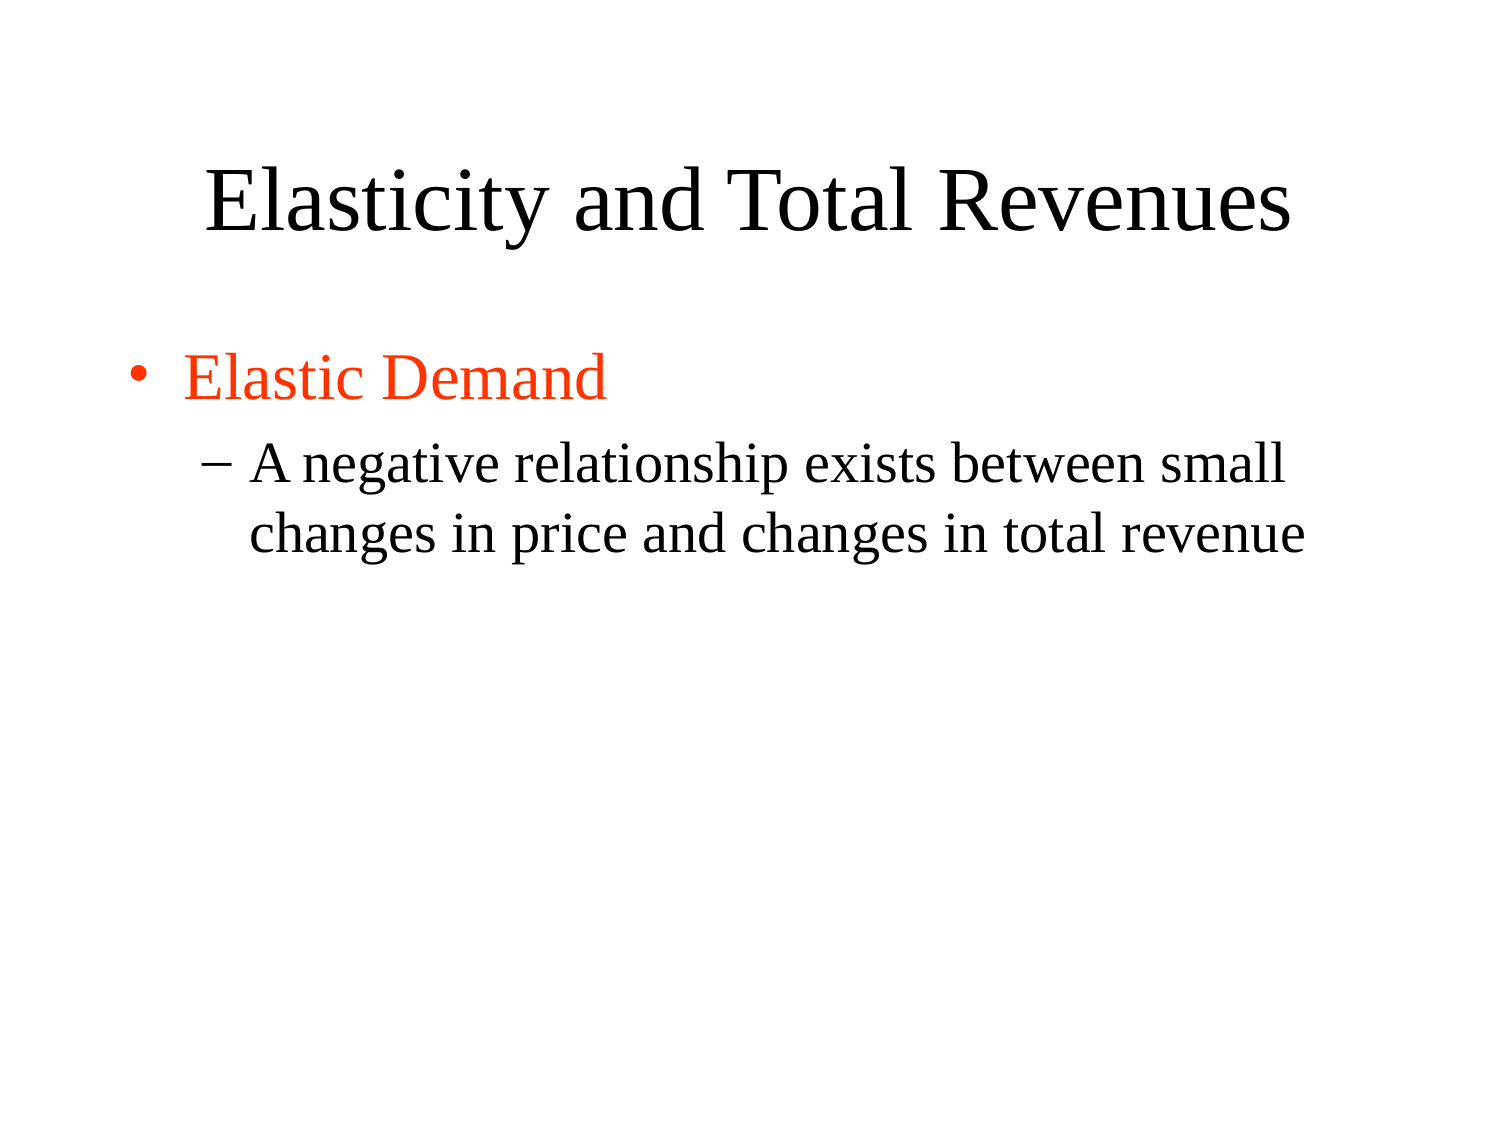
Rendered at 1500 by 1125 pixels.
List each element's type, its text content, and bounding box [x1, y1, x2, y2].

title Elasticity and Total Revenues [112, 99, 1388, 288]
list Elastic Demand A negative relationship exists between small changes in price and changes in total revenue [112, 324, 1388, 1000]
